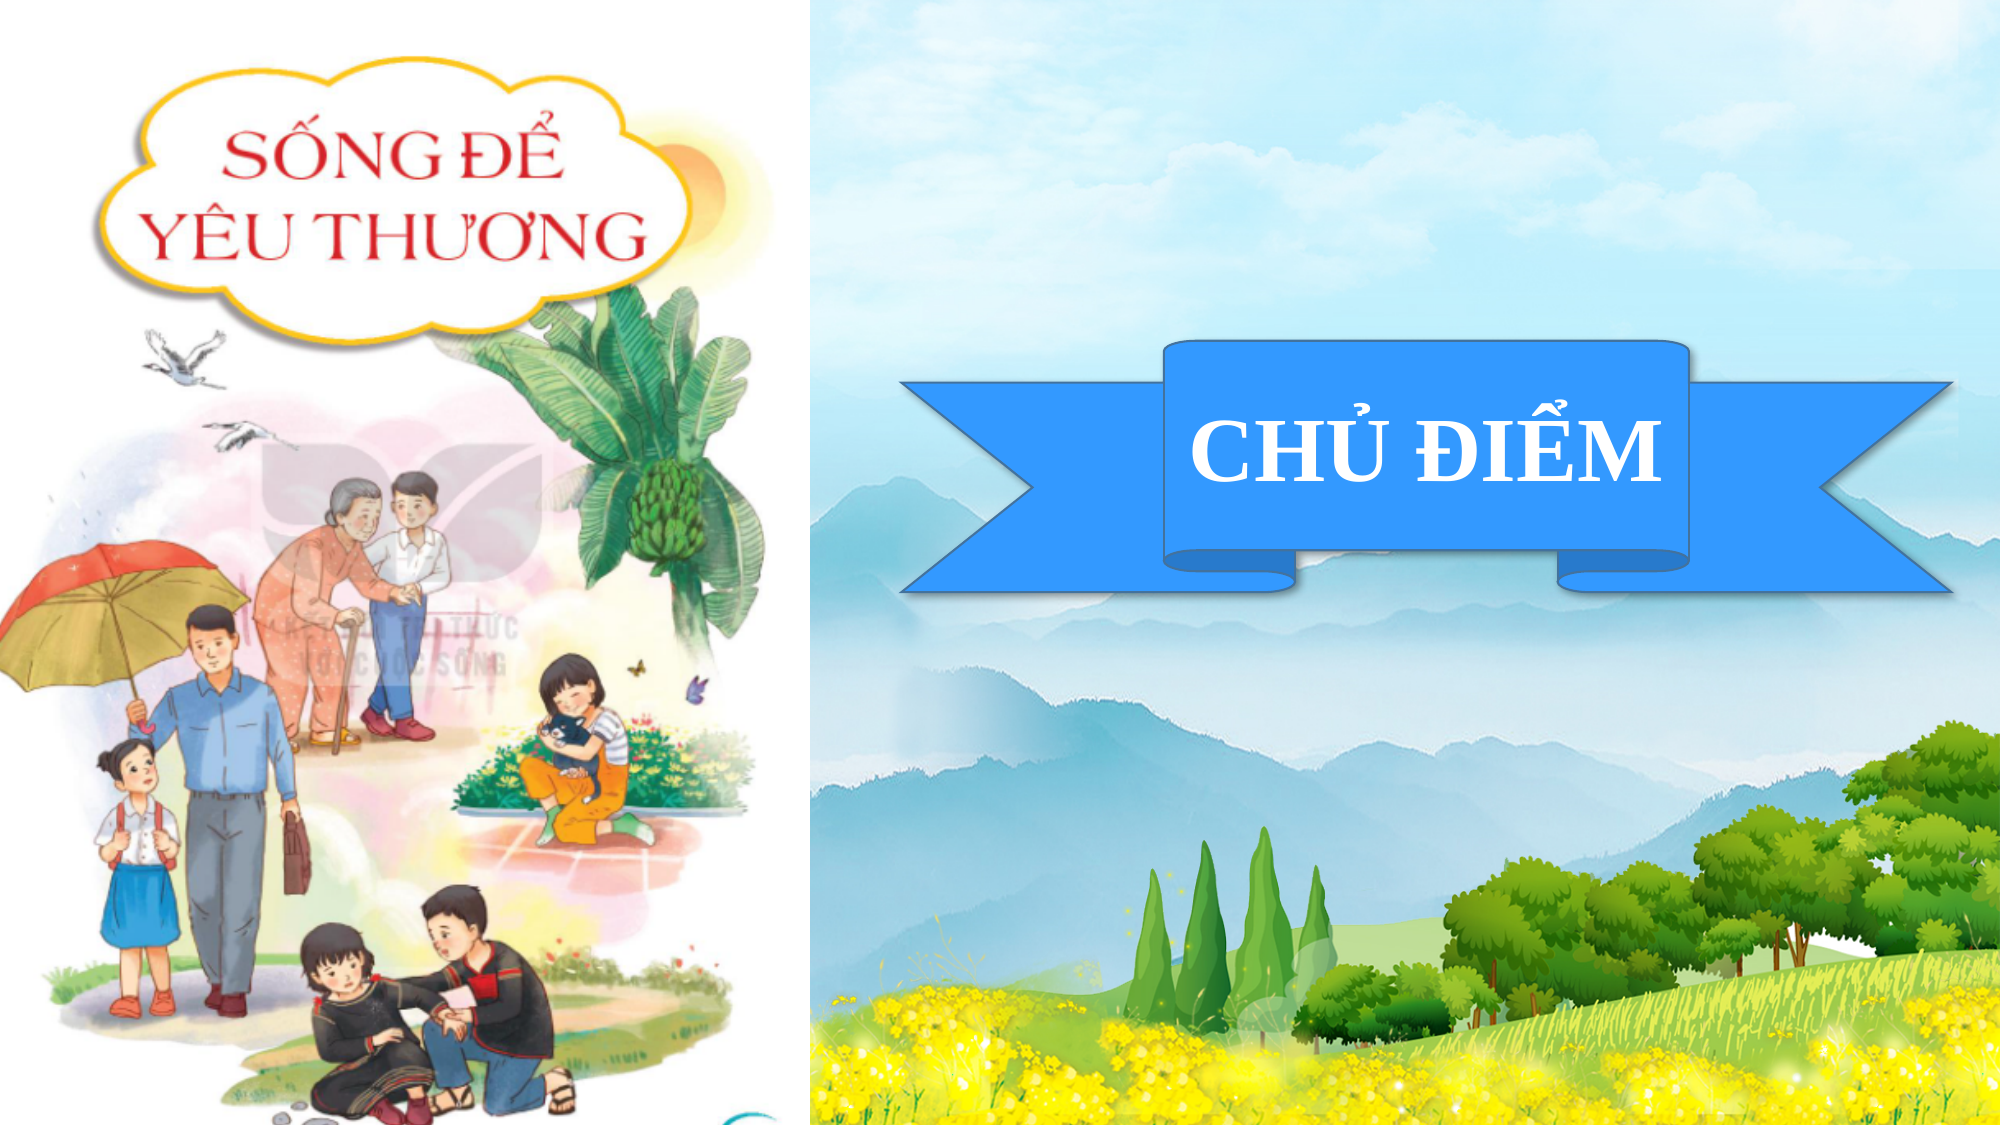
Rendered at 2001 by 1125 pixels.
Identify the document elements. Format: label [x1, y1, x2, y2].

picture [0, 0, 2000, 1125]
text_box [901, 340, 1952, 593]
